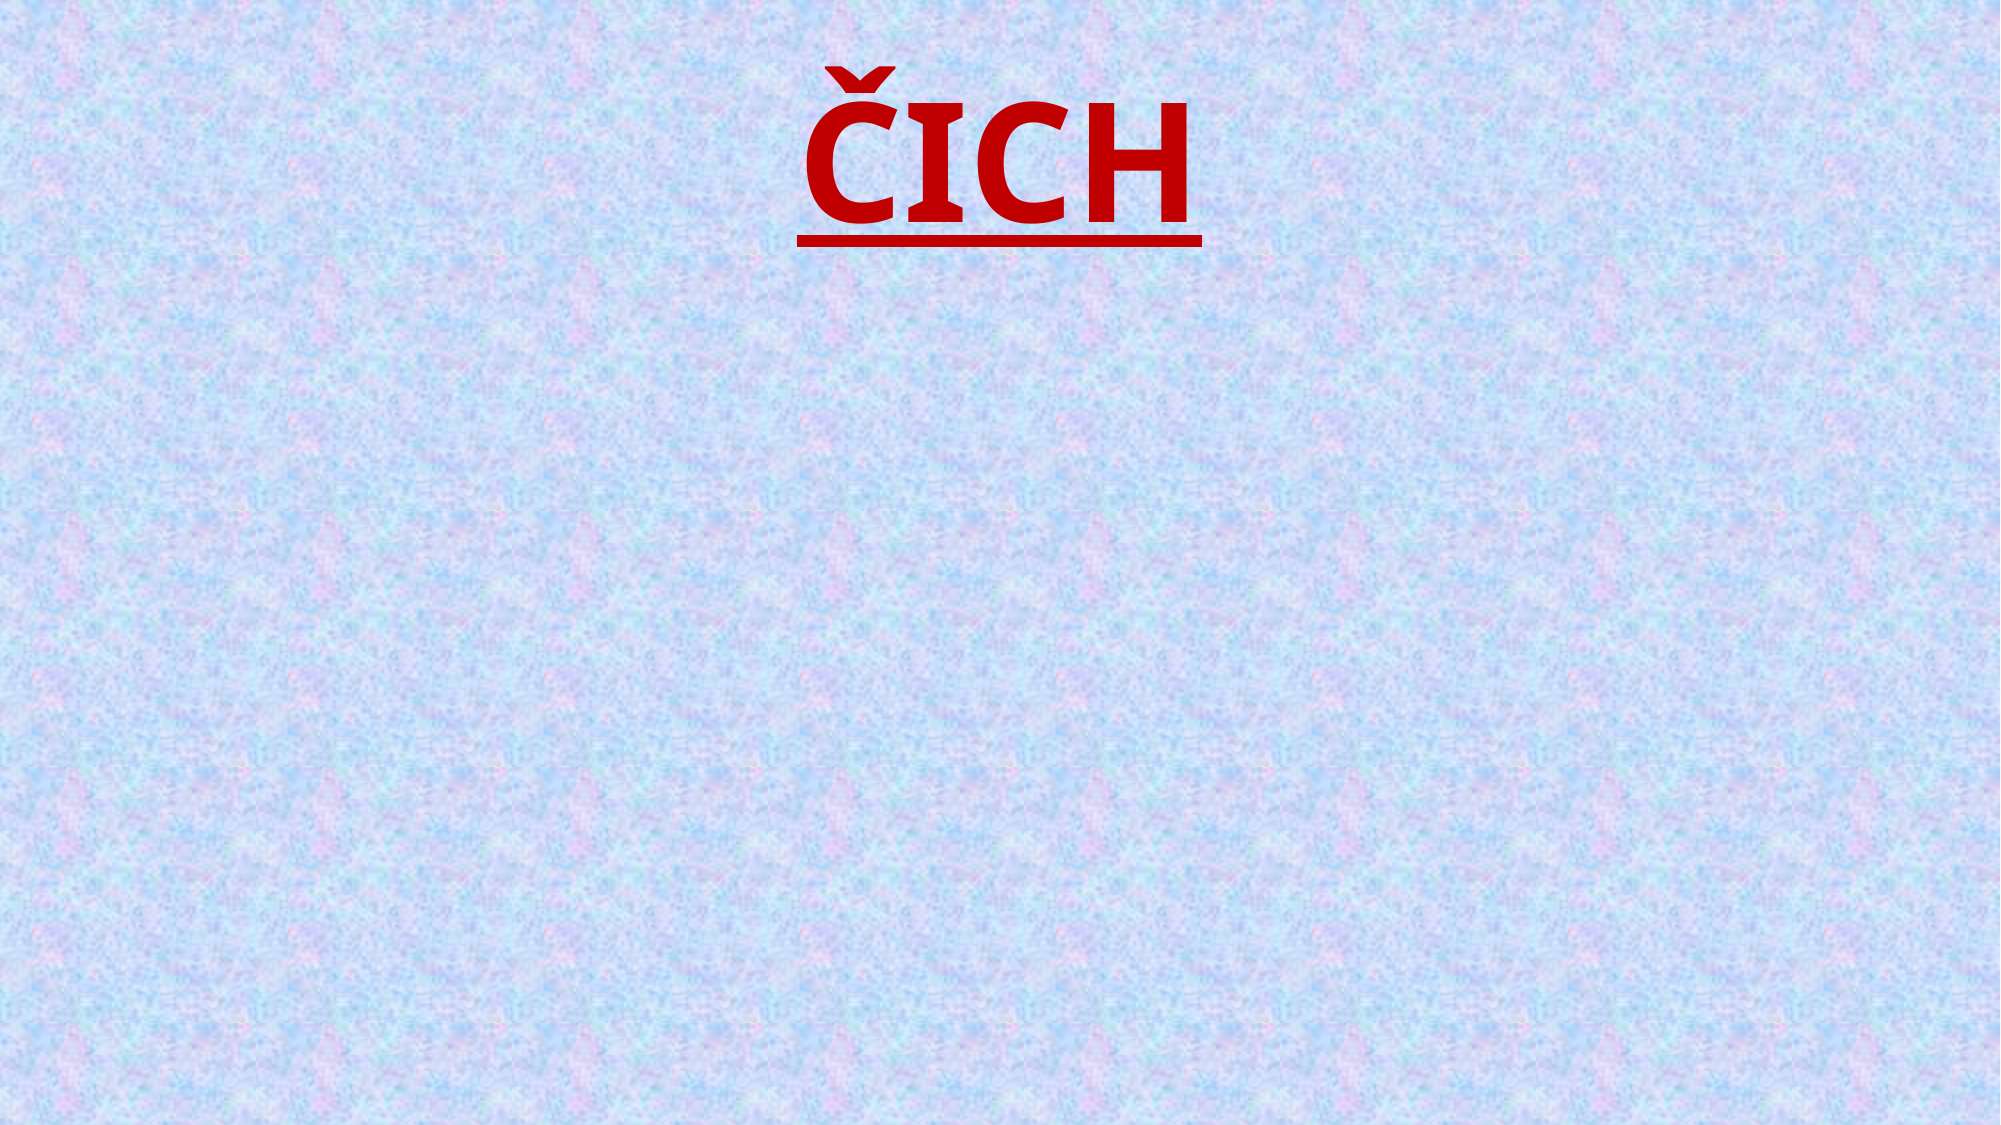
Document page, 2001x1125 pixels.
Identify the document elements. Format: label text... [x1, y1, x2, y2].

title ČICH [137, 59, 1863, 278]
picture [0, 0, 2001, 1125]
